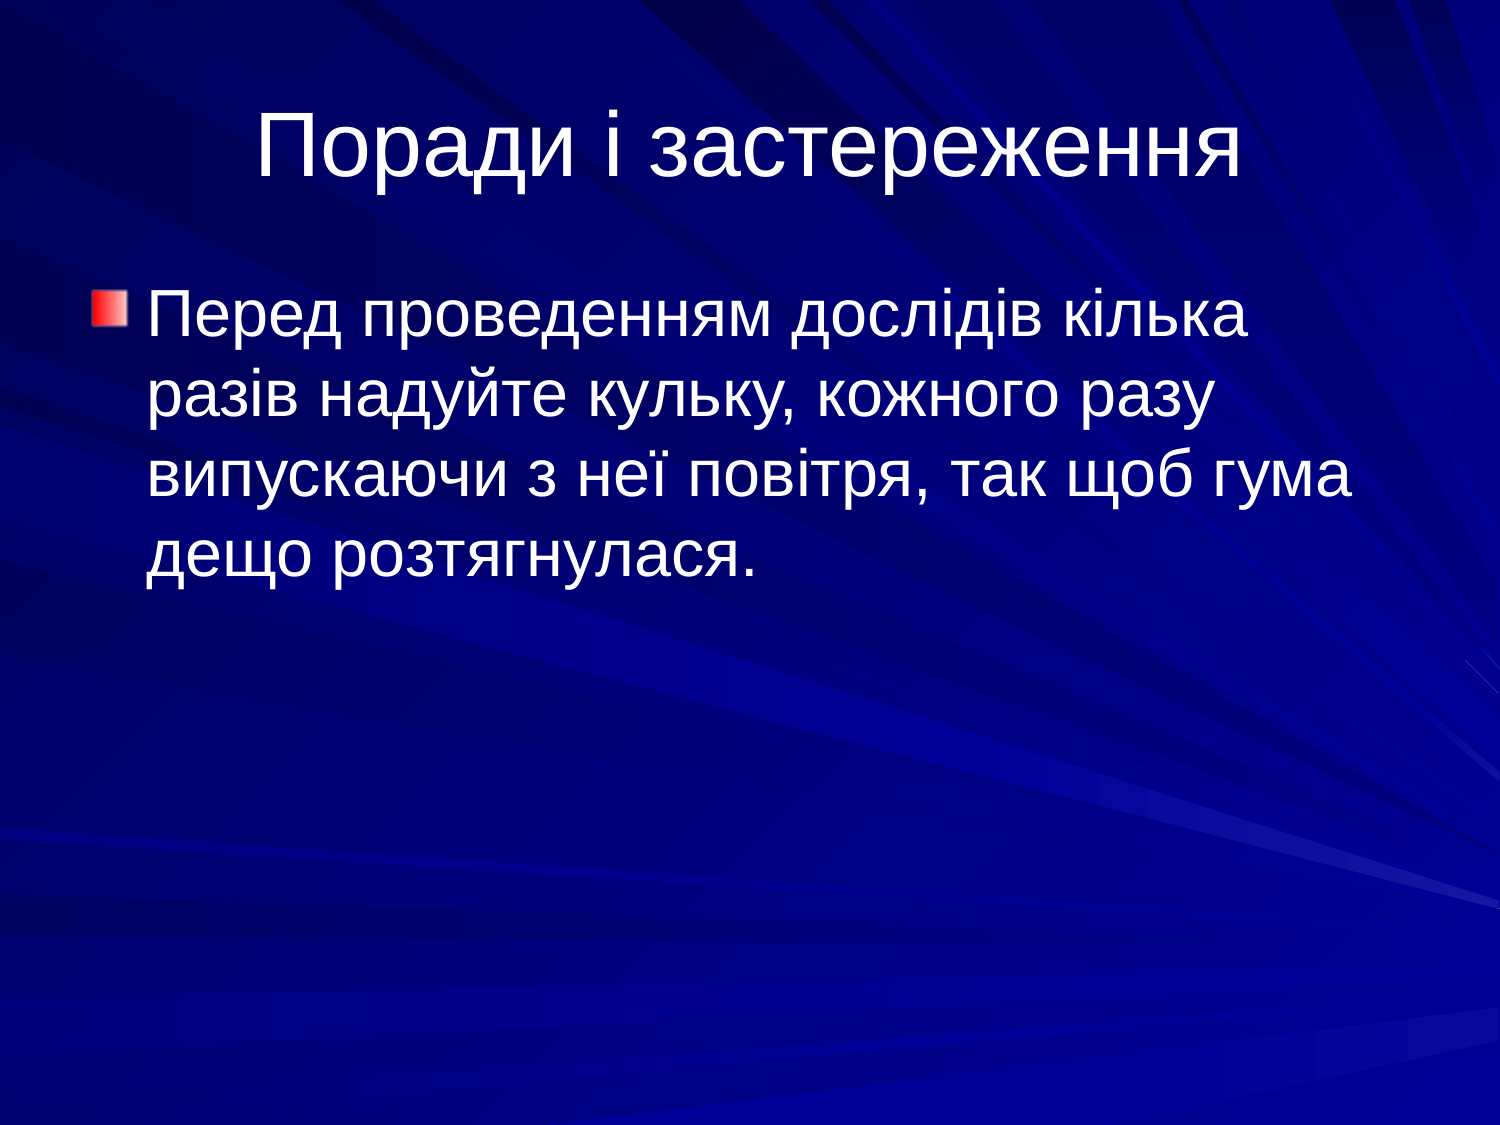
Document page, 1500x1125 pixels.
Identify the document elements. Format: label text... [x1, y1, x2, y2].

picture [90, 288, 132, 331]
list Перед проведенням дослідів кілька разів надуйте кульку, кожного разу випускаючи з неї повітря, так щоб гума дещо розтягнулася. [74, 262, 1426, 1006]
title Поради і застереження [74, 45, 1426, 234]
